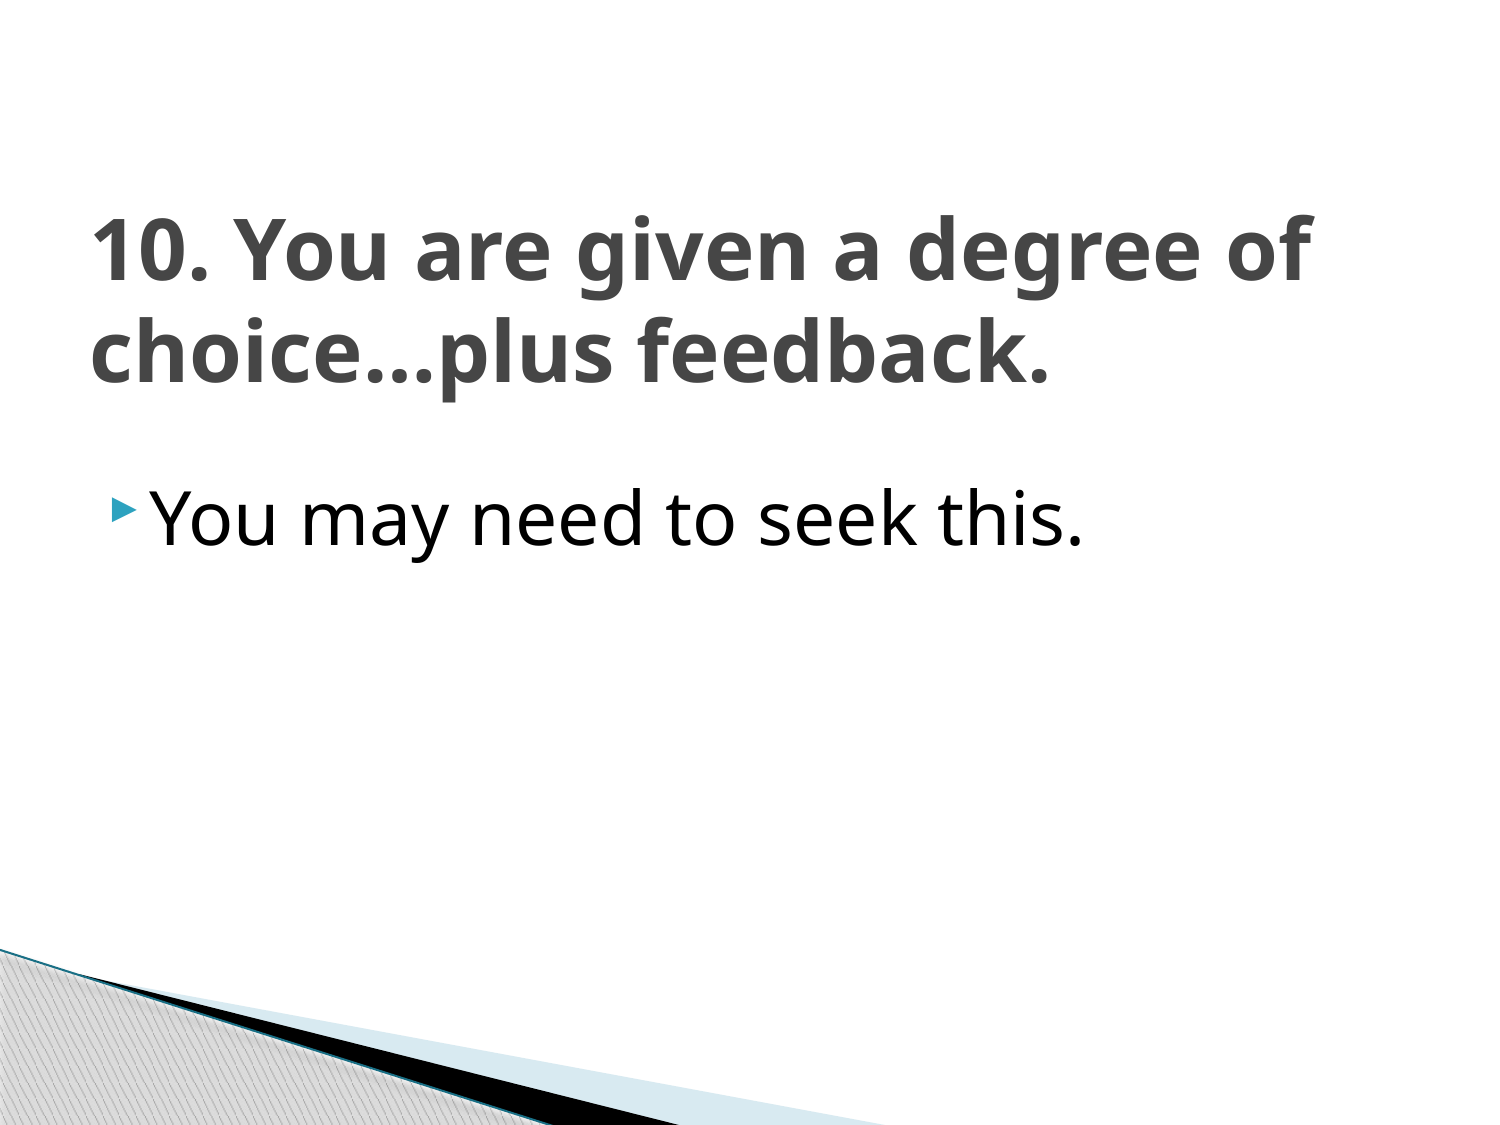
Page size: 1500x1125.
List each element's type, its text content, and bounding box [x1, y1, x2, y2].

list You may need to seek this. [75, 462, 1425, 986]
title 10. You are given a degree of choice…plus feedback. [75, 45, 1425, 462]
